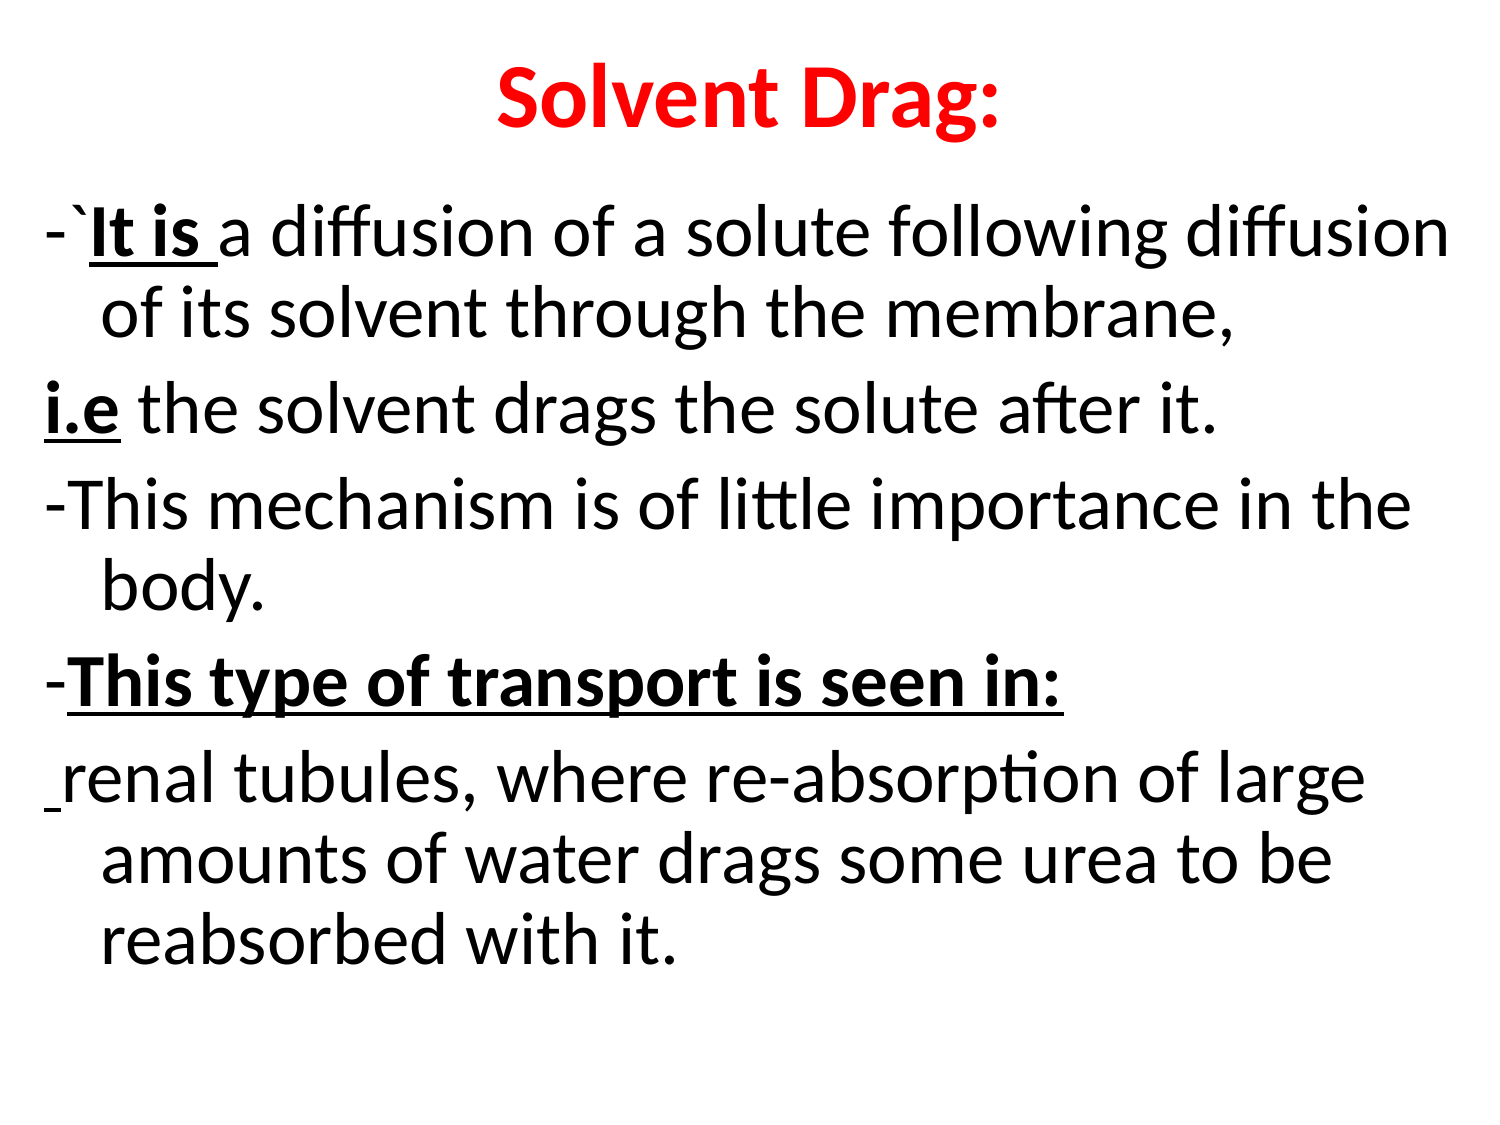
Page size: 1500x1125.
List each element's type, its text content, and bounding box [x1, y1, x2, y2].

title Solvent Drag: [75, 45, 1425, 138]
list -`It is a diffusion of a solute following diffusion of its solvent through the membrane, i.e the solvent drags the solute after it. -This mechanism is of little importance in the body. -This type of transport is seen in: renal tubules, where re-absorption of large amounts of water drags some urea to be reabsorbed with it. [29, 184, 1500, 1125]
